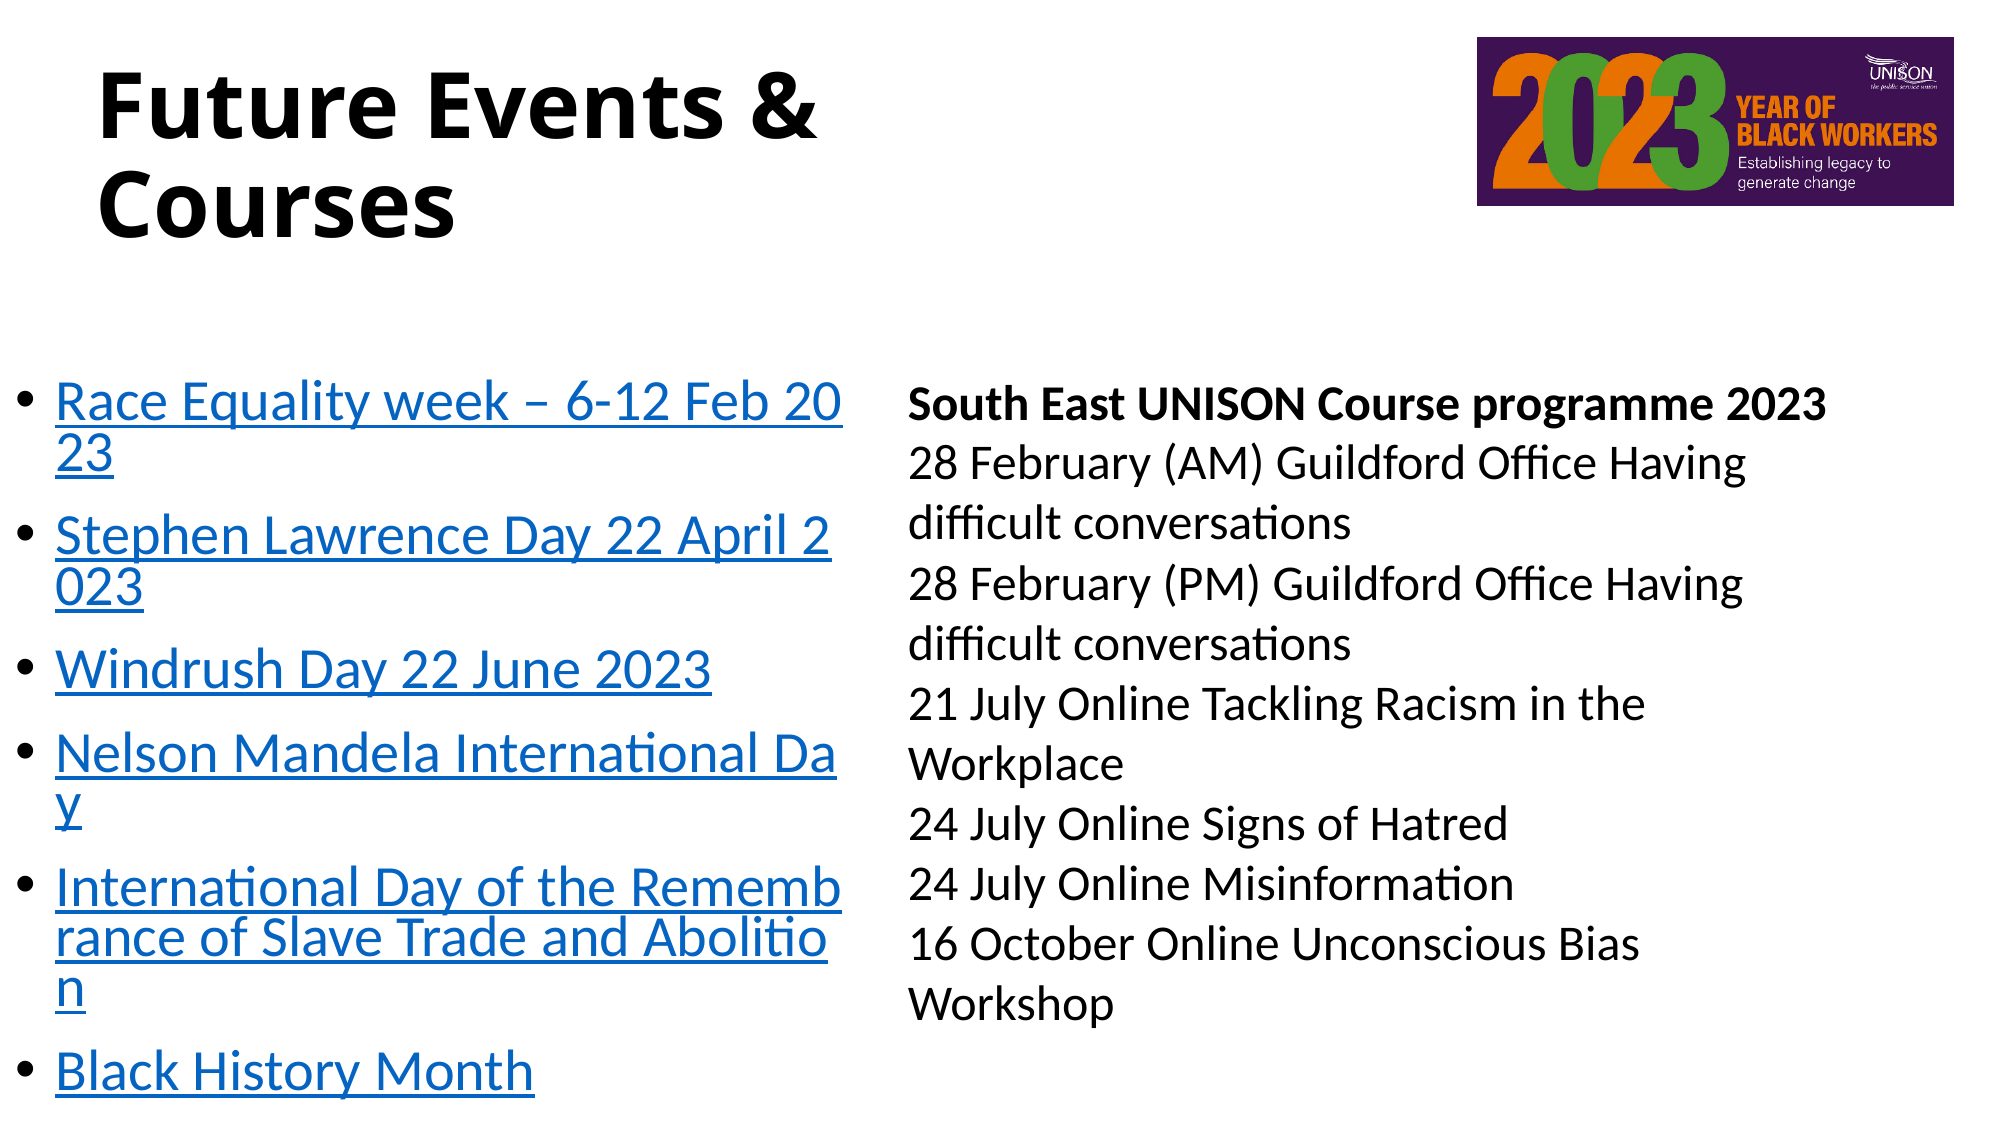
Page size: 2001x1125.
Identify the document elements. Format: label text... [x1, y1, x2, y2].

text_box South East UNISON Course programme 2023 28 February (AM) Guildford Office Having difficult conversations 28 February (PM) Guildford Office Having difficult conversations 21 July Online Tackling Racism in the Workplace 24 July Online Signs of Hatred 24 July Online Misinformation 16 October Online Unconscious Bias Workshop [893, 362, 1860, 1038]
title Future Events & Courses [80, 39, 1187, 278]
list Race Equality week – 6-12 Feb 2023 Stephen Lawrence Day 22 April 2023 Windrush Day 22 June 2023 Nelson Mandela International Day International Day of the Remembrance of Slave Trade and Abolition Black History Month [0, 363, 862, 966]
picture [1477, 37, 1954, 206]
